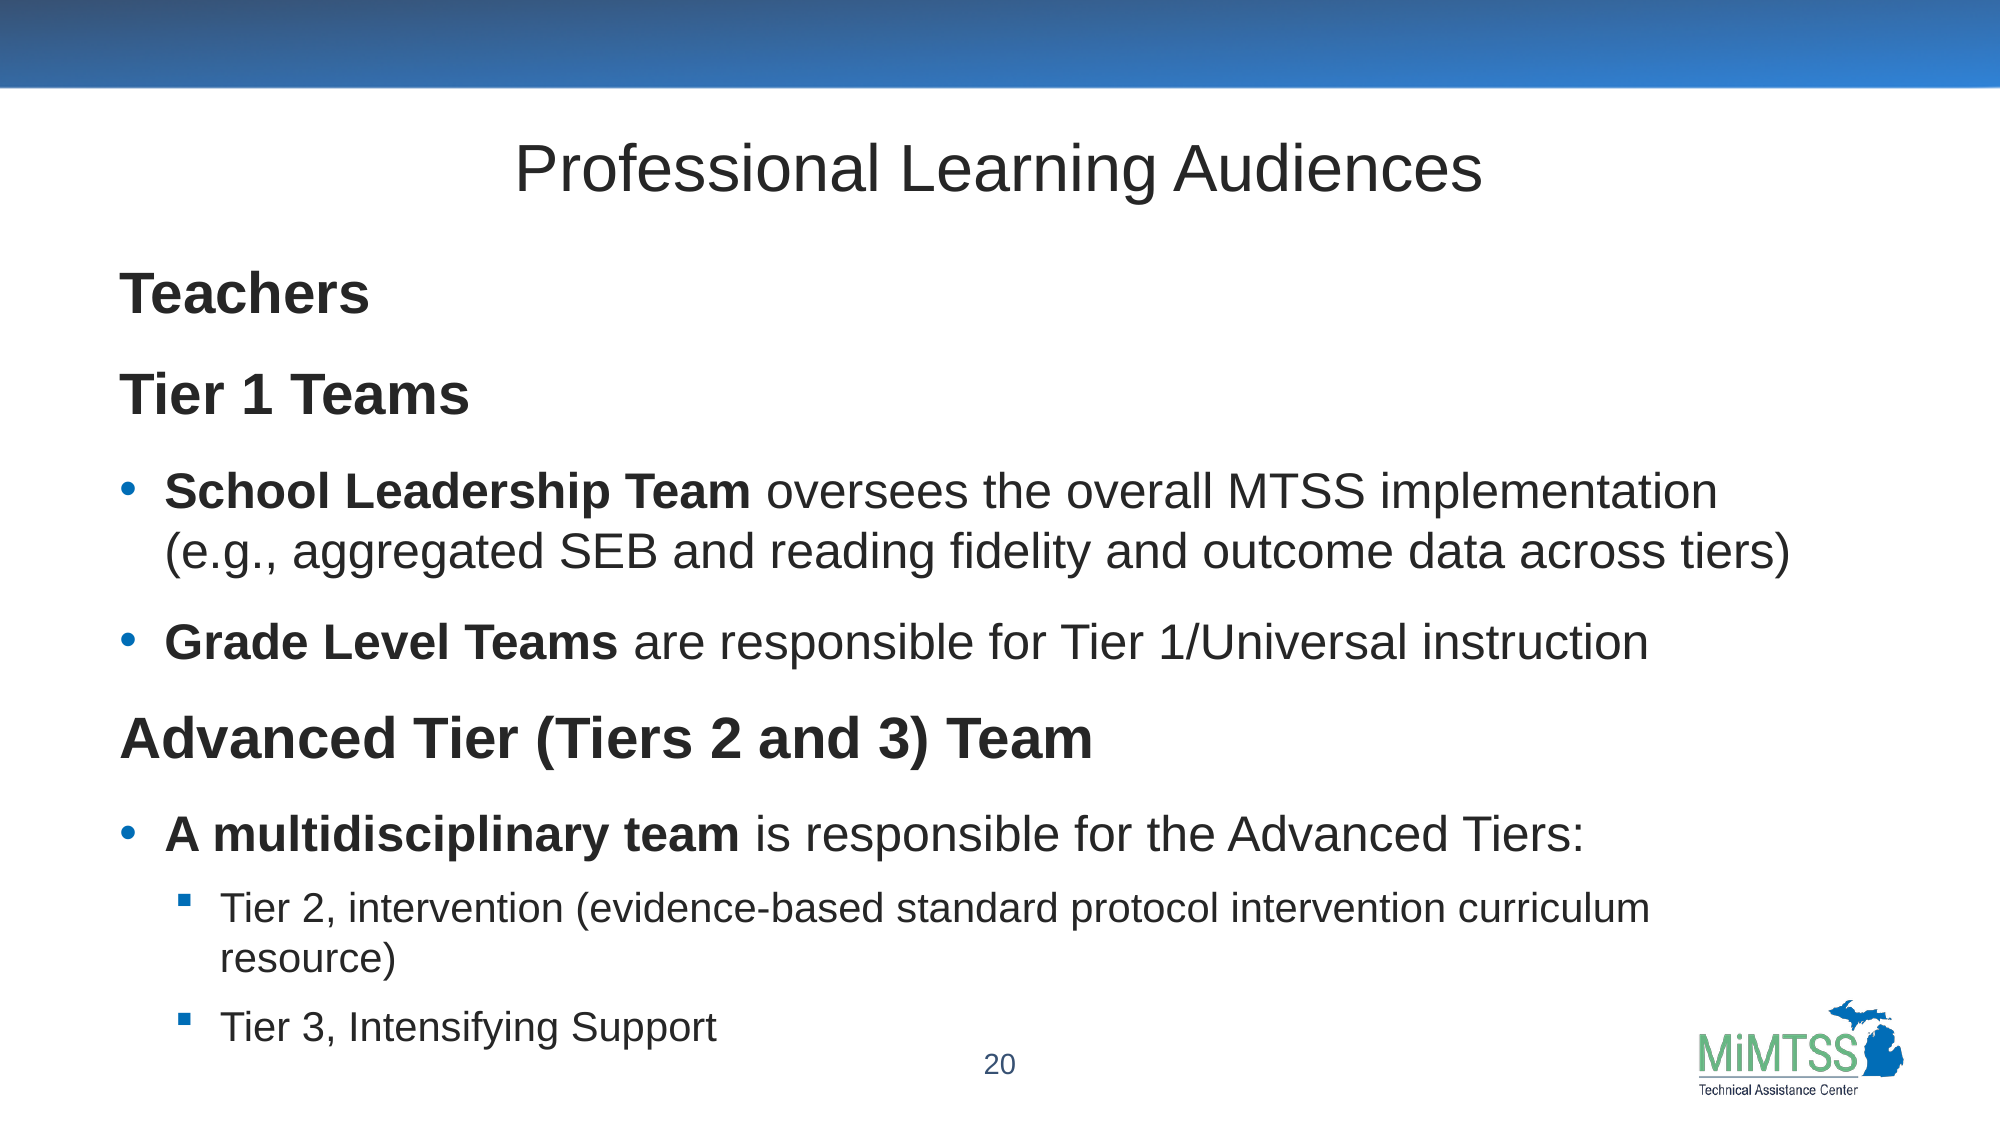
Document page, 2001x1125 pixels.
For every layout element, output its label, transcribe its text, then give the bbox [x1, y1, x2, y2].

picture [1687, 994, 1913, 1100]
slide_number 20 [924, 1025, 1075, 1100]
title Professional Learning Audiences [86, 112, 1913, 218]
list Teachers Tier 1 Teams School Leadership Team oversees the overall MTSS implementation (e.g., aggregated SEB and reading fidelity and outcome data across tiers) Grade Level Teams are responsible for Tier 1/Universal instruction Advanced Tier (Tiers 2 and 3) Team A multidisciplinary team is responsible for the Advanced Tiers: Tier 2, intervention (evidence-based standard protocol intervention curriculum resource) Tier 3, Intensifying Support [114, 255, 1813, 893]
picture [0, 0, 2000, 90]
